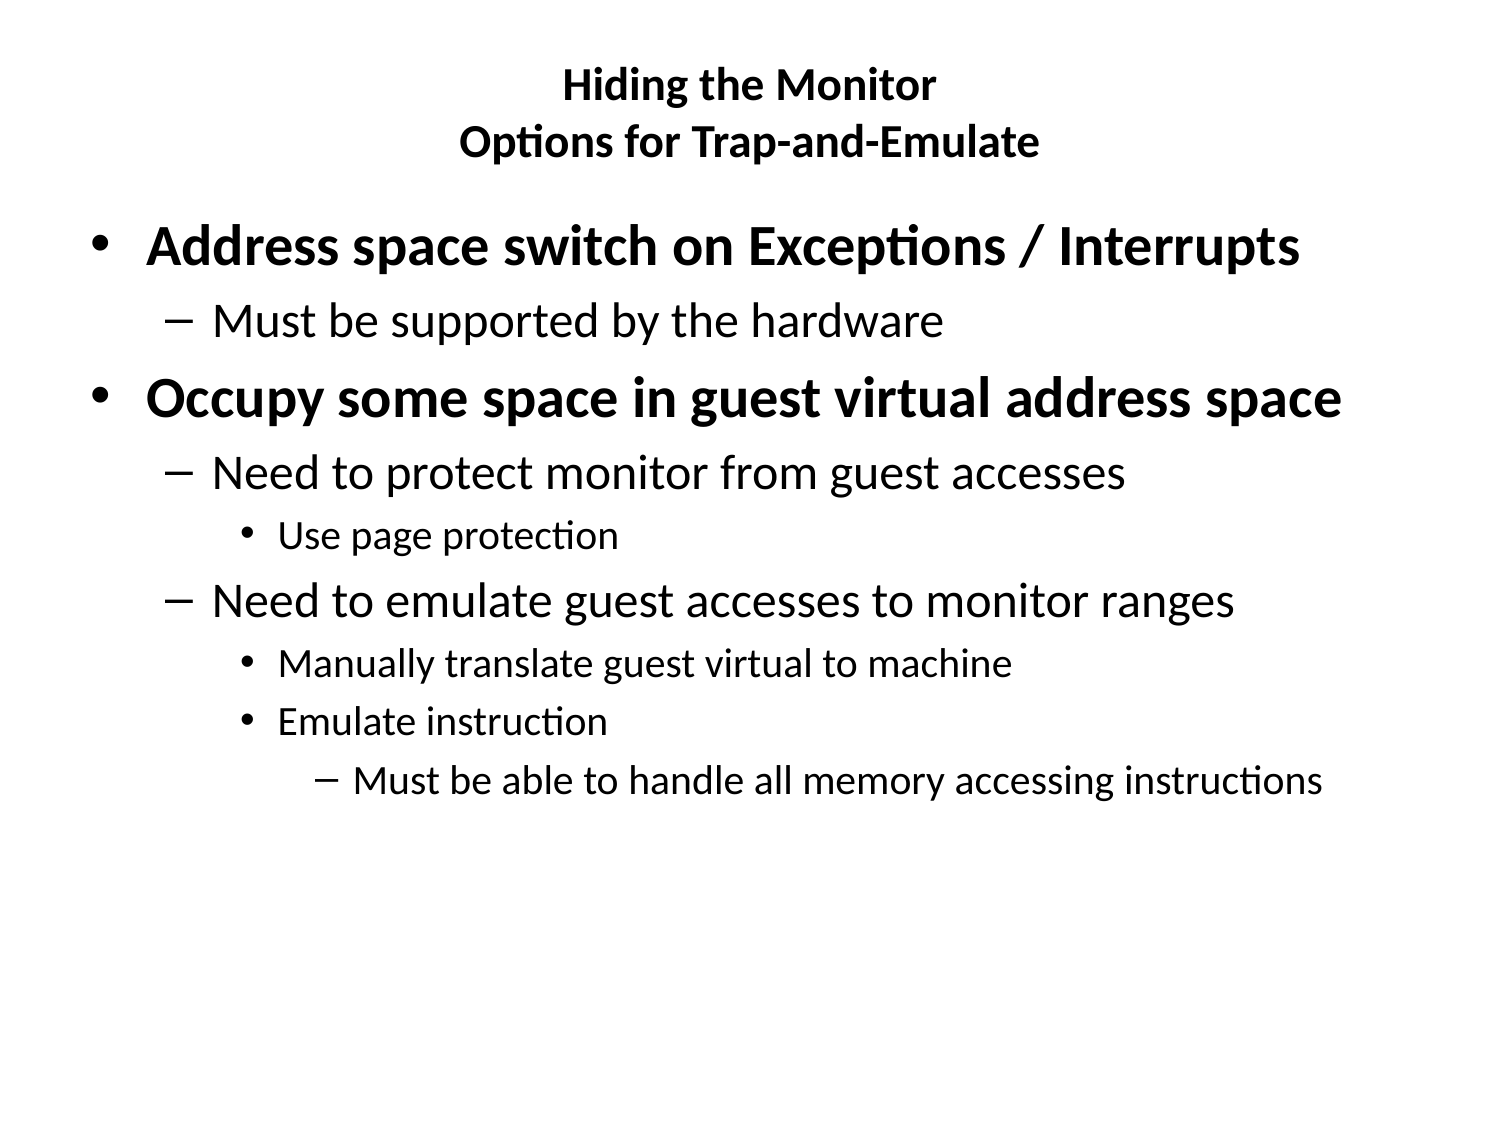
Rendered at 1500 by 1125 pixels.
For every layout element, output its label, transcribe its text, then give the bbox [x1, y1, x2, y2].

list Address space switch on Exceptions / Interrupts Must be supported by the hardware Occupy some space in guest virtual address space Need to protect monitor from guest accesses Use page protection Need to emulate guest accesses to monitor ranges Manually translate guest virtual to machine Emulate instruction Must be able to handle all memory accessing instructions [75, 200, 1425, 1005]
title Hiding the Monitor Options for Trap-and-Emulate [75, 45, 1425, 175]
